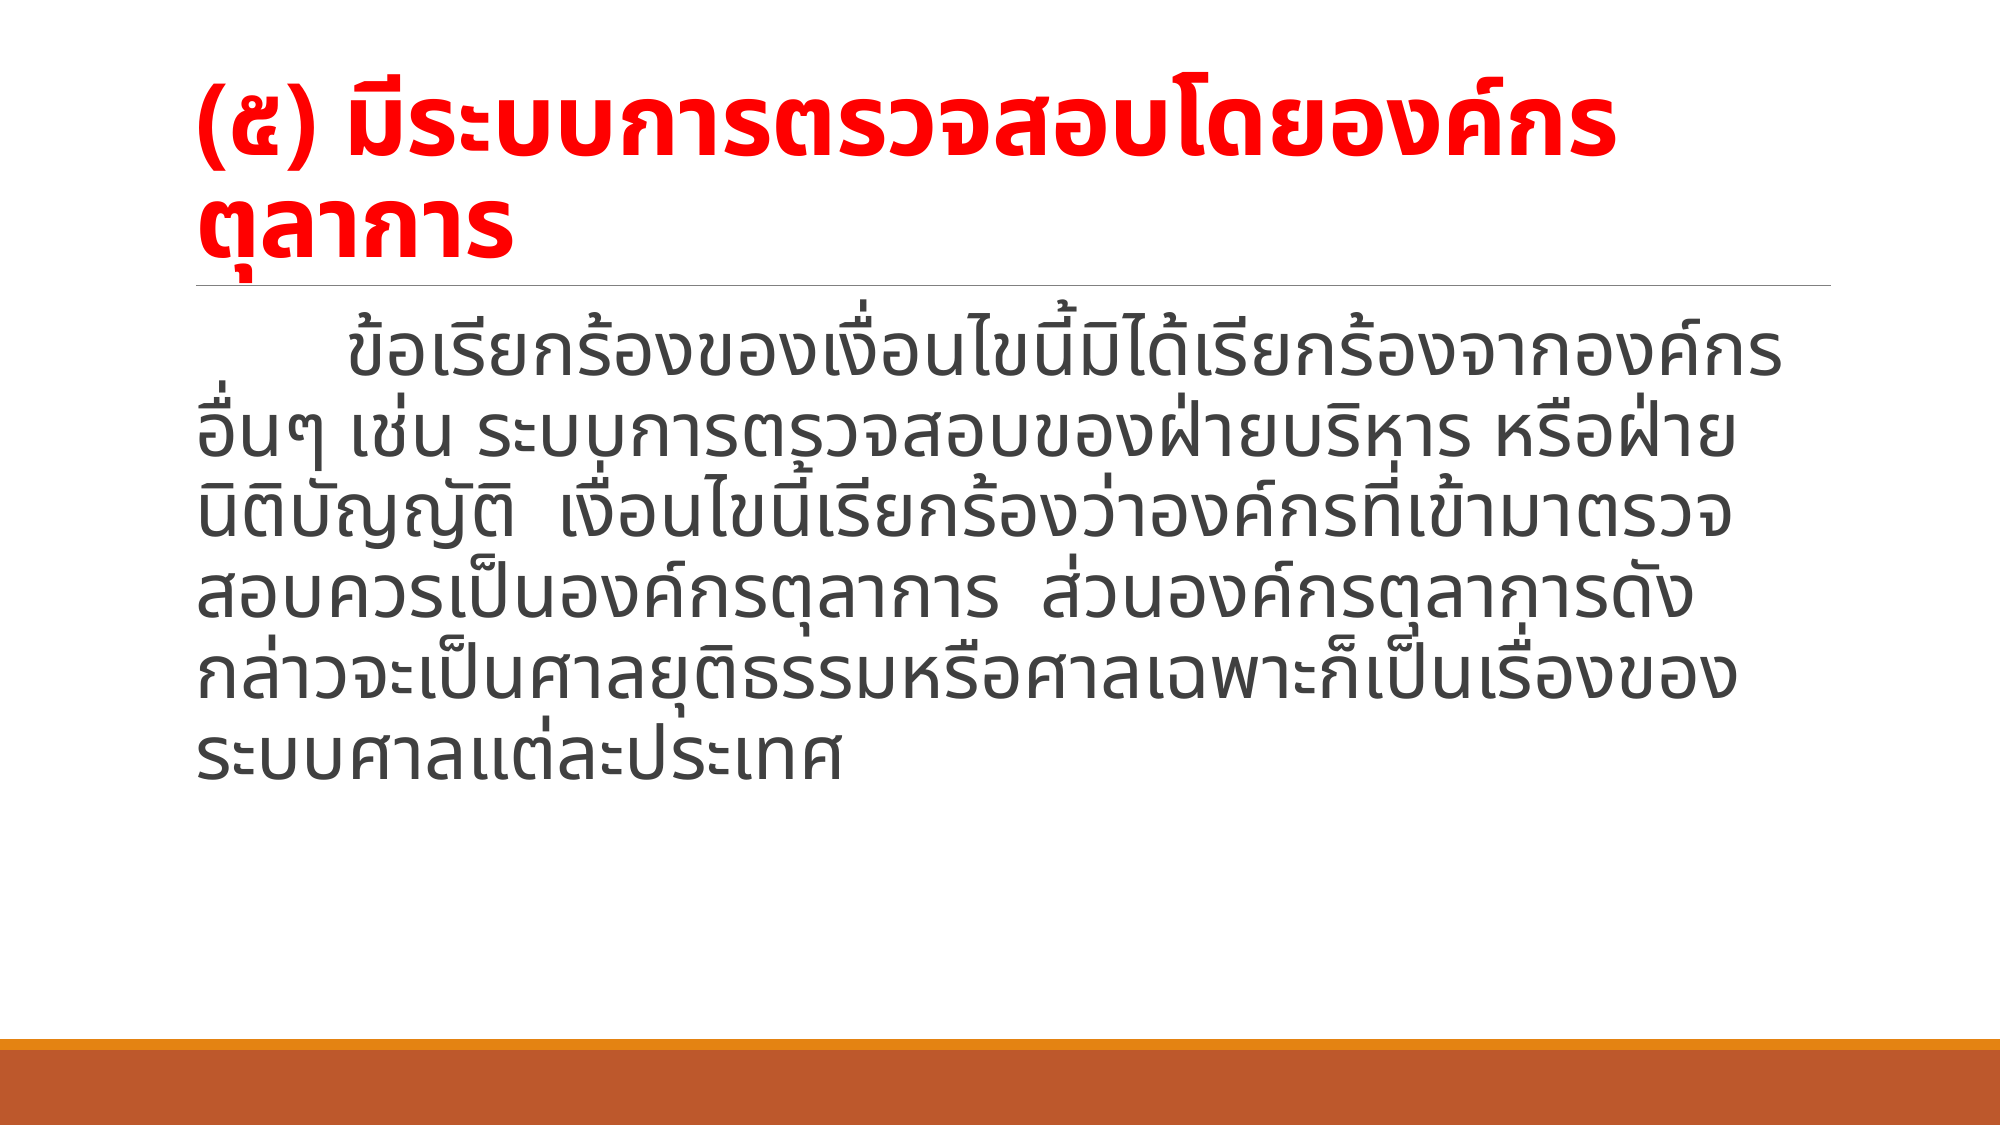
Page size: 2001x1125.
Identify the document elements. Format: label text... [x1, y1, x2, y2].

title (๕) มีระบบการตรวจสอบโดยองค์กรตุลาการ [180, 47, 1830, 285]
list ข้อเรียกร้องของเงื่อนไขนี้มิได้เรียกร้องจากองค์กรอื่นๆ เช่น ระบบการตรวจสอบของฝ่ายบริหาร หรือฝ่ายนิติบัญญัติ เงื่อนไขนี้เรียกร้องว่าองค์กรที่เข้ามาตรวจสอบควรเป็นองค์กรตุลาการ ส่วนองค์กรตุลาการดังกล่าวจะเป็นศาลยุติธรรมหรือศาลเฉพาะก็เป็นเรื่องของระบบศาลแต่ละประเทศ [180, 302, 1830, 963]
